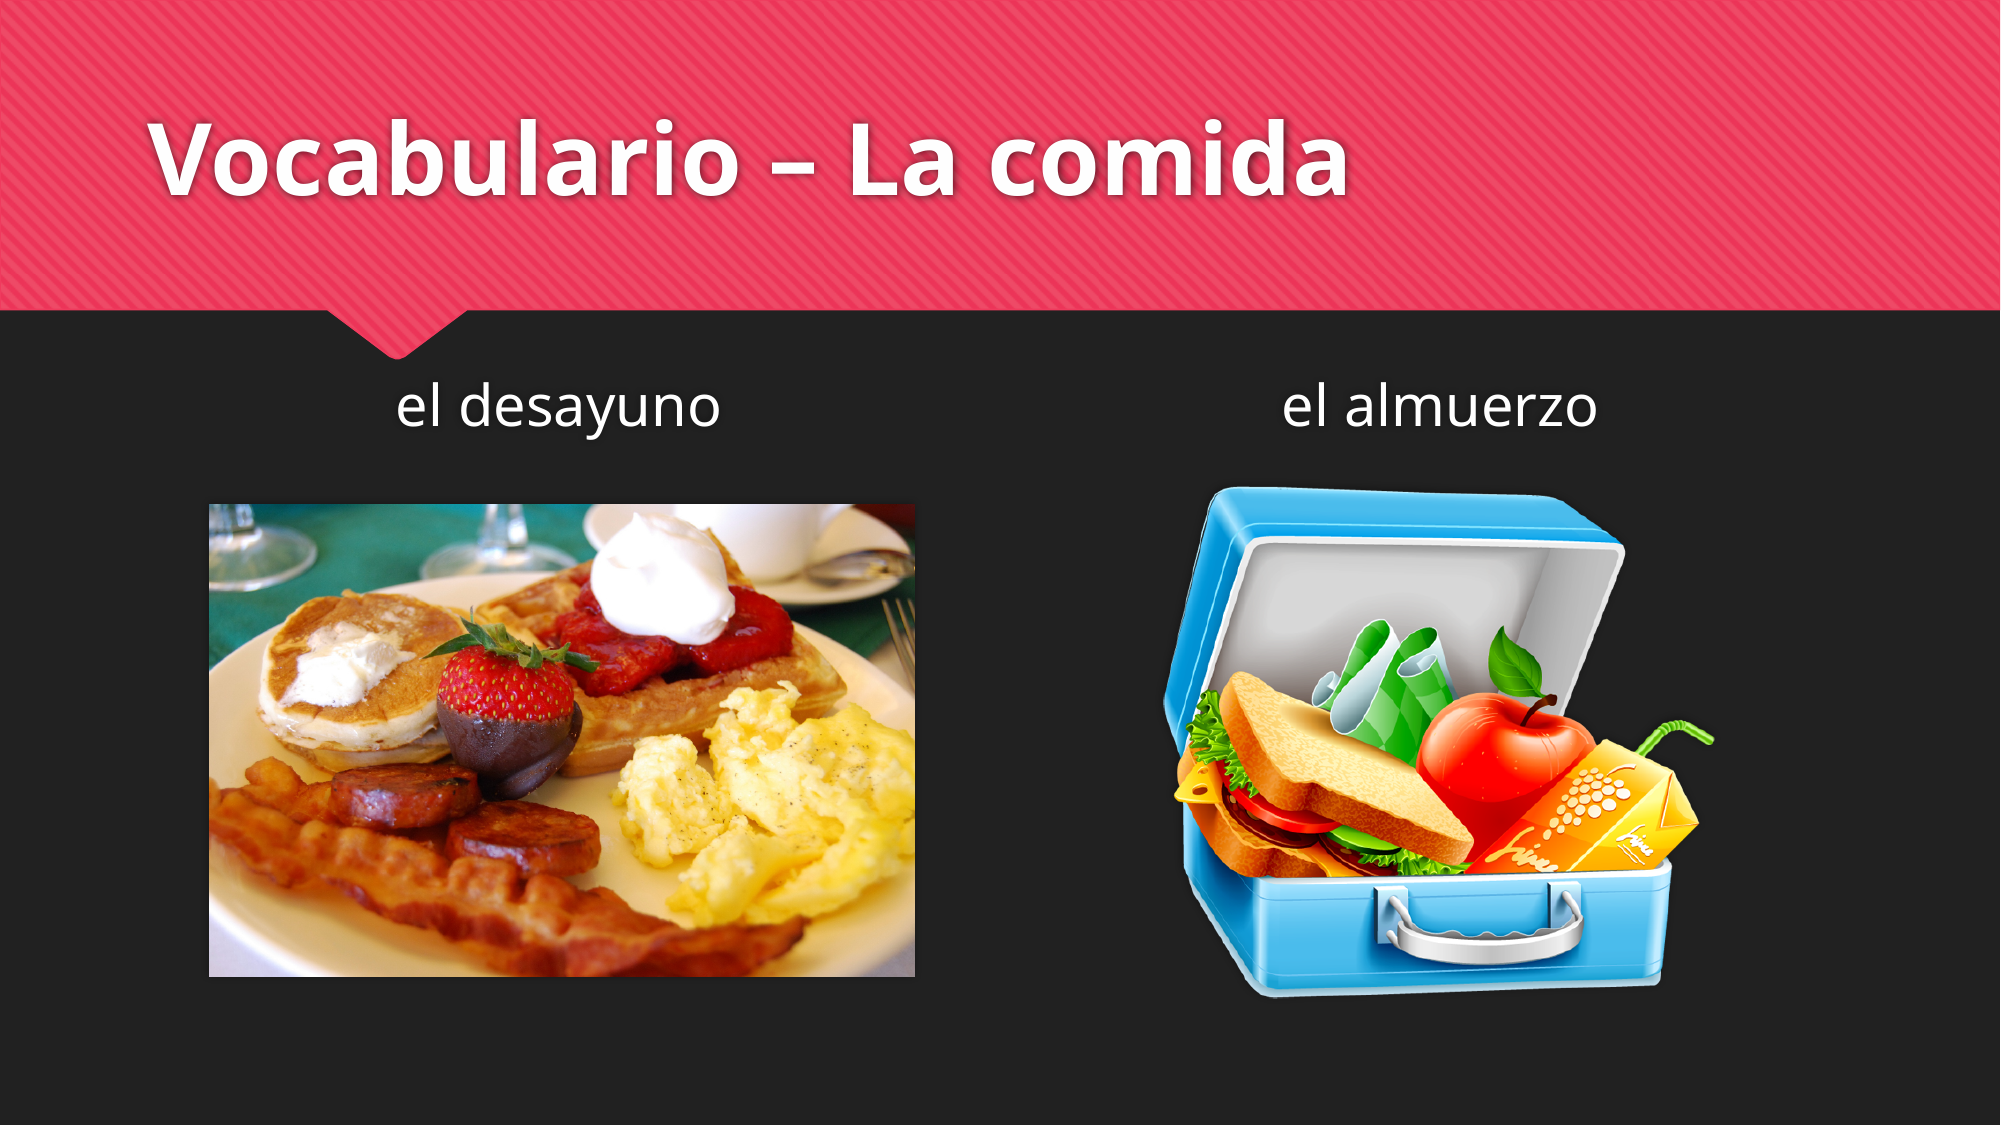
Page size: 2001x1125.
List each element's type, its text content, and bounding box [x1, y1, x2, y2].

list el almuerzo [1014, 356, 1868, 452]
title Vocabulario – La comida [132, 73, 1868, 233]
list el desayuno [133, 356, 985, 452]
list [1110, 470, 1772, 1010]
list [209, 504, 915, 977]
